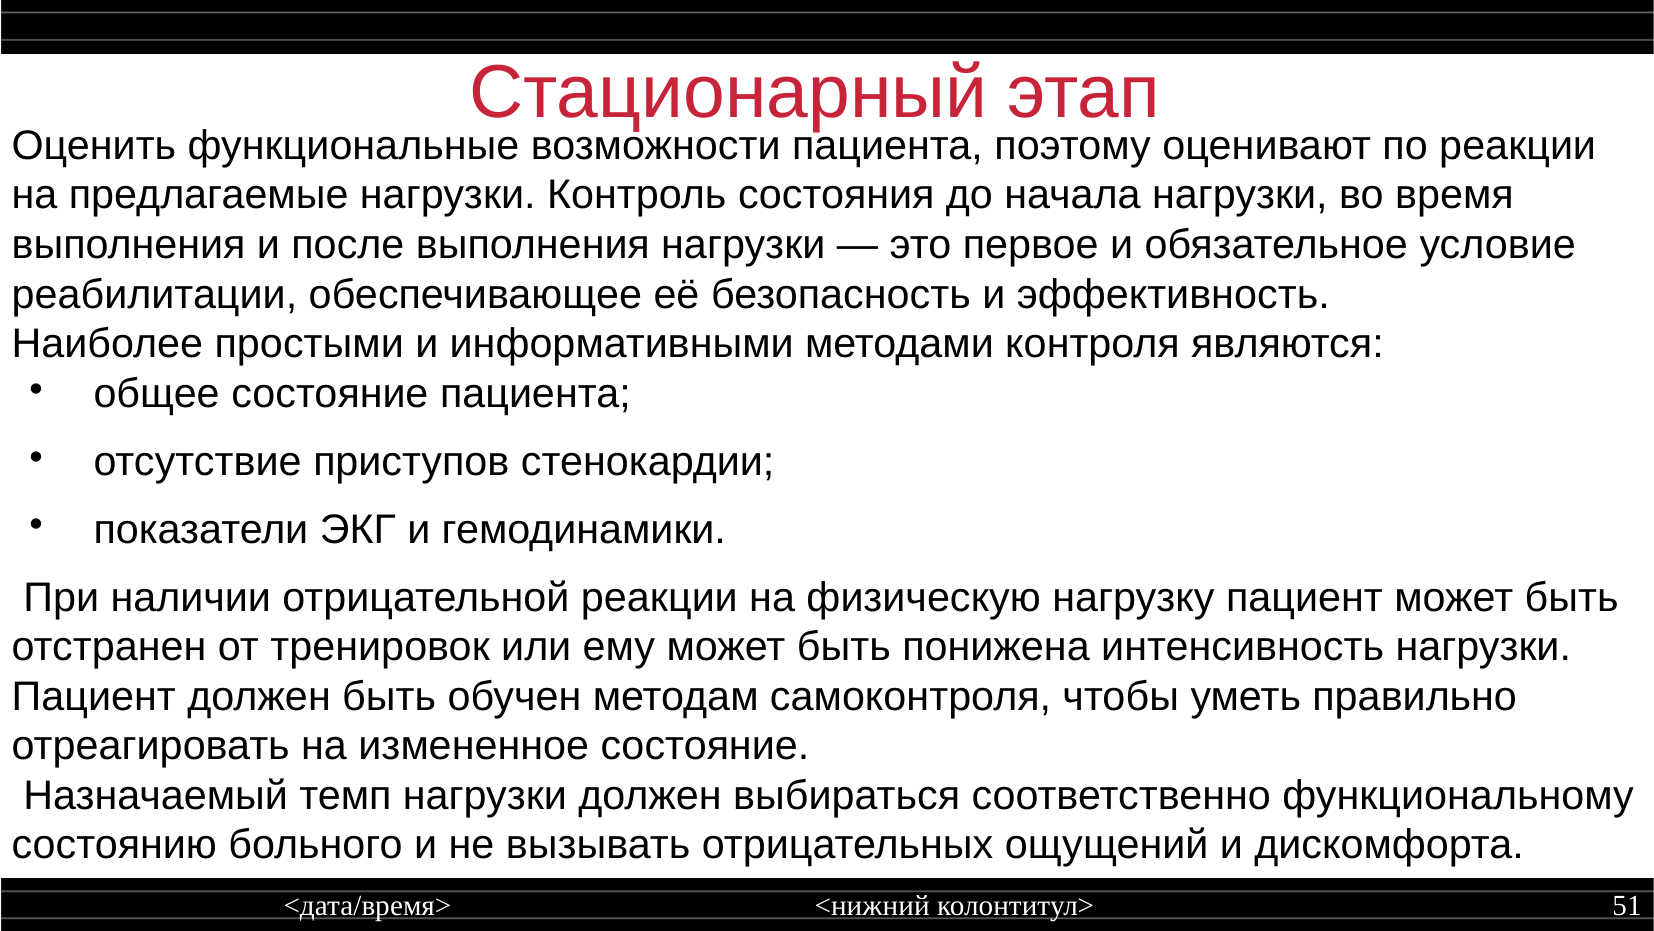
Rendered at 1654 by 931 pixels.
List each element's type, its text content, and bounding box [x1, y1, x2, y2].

picture [1, 0, 1654, 54]
text_box Стационарный этап [70, 42, 1559, 118]
picture [1, 878, 1654, 931]
text_box Оценить функциональные возможности пациента, поэтому оценивают по реакции на предлагаемые нагрузки. Контроль состояния до начала нагрузки, во время выполнения и после выполнения нагрузки — это первое и обязательное условие реабилитации, обеспечивающее её безопасность и эффективность. Наиболее простыми и информативными методами контроля являются: общее состояние пациента; отсутствие приступов стенокардии; показатели ЭКГ и гемодинамики. При наличии отрицательной реакции на физическую нагрузку пациент может быть отстранен от тренировок или ему может быть понижена интенсивность нагрузки. Пациент должен быть обучен методам самоконтроля, чтобы уметь правильно отреагировать на измененное состояние. Назначаемый темп нагрузки должен выбираться соответственно функциональному состоянию больного и не вызывать отрицательных ощущений и дискомфорта. [11, 118, 1642, 874]
